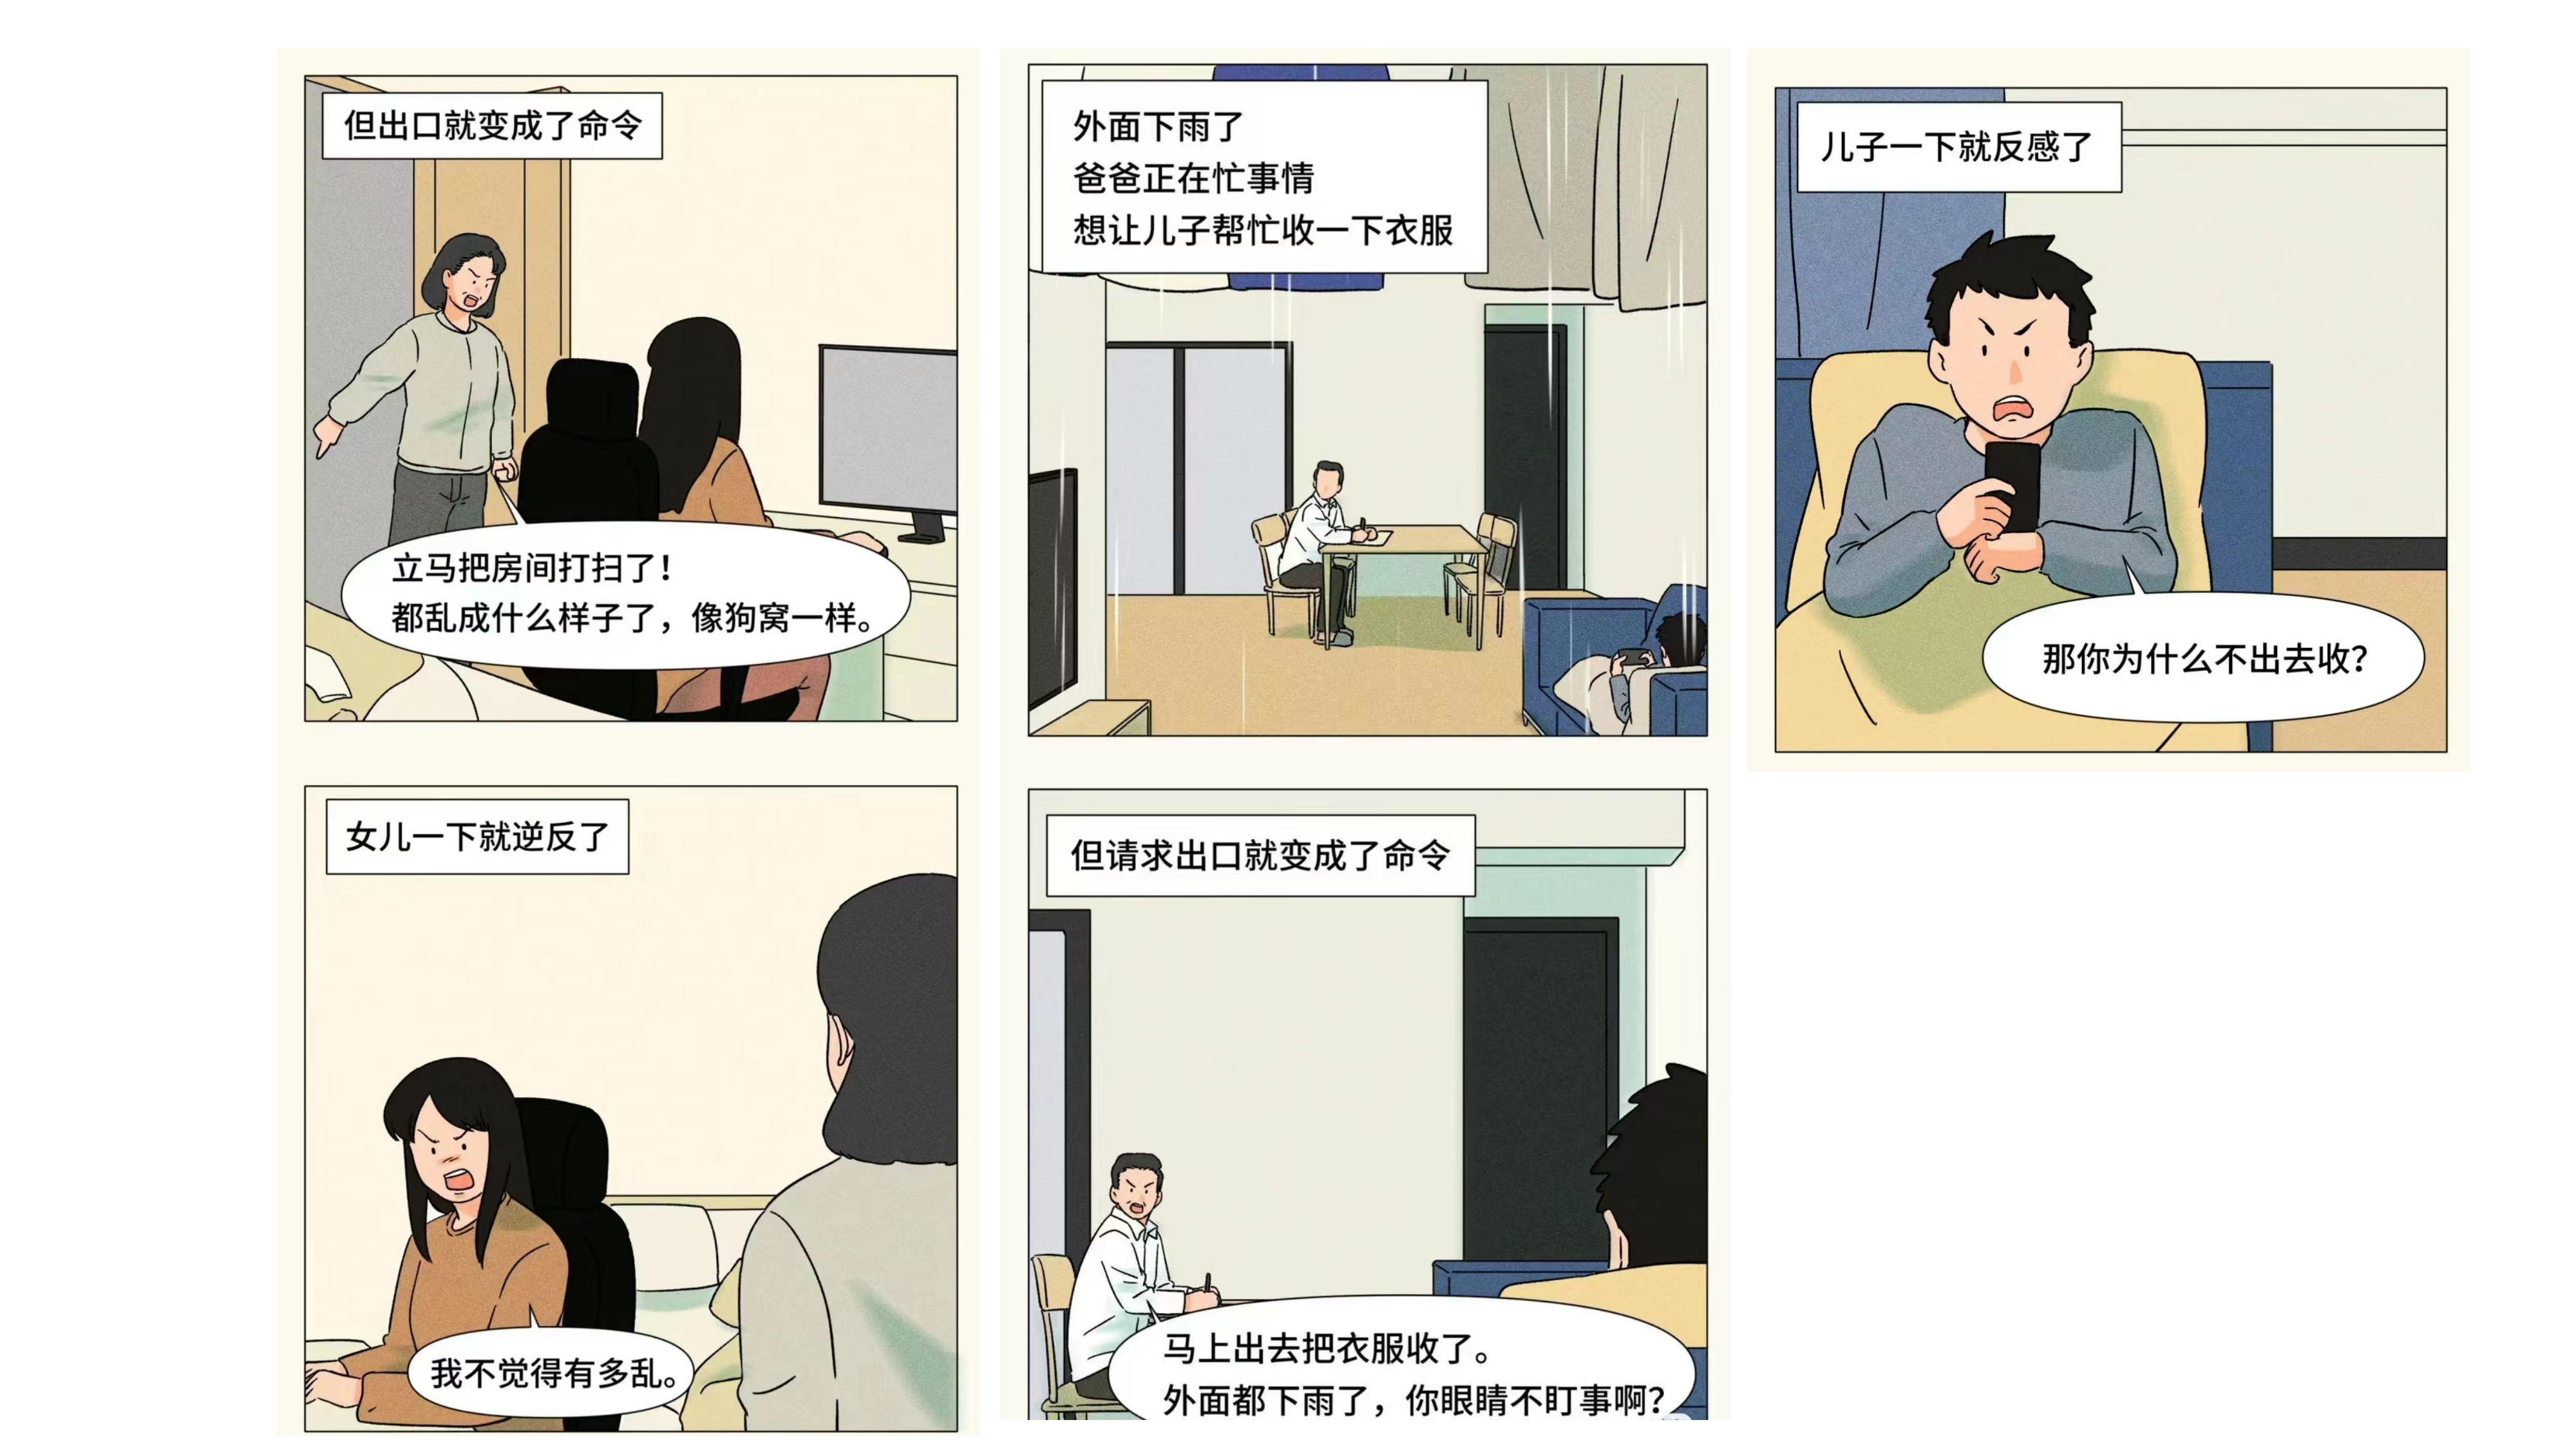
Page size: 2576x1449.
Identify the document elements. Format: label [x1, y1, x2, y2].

picture [276, 48, 981, 1435]
picture [999, 48, 1732, 1420]
picture [1747, 48, 2471, 772]
